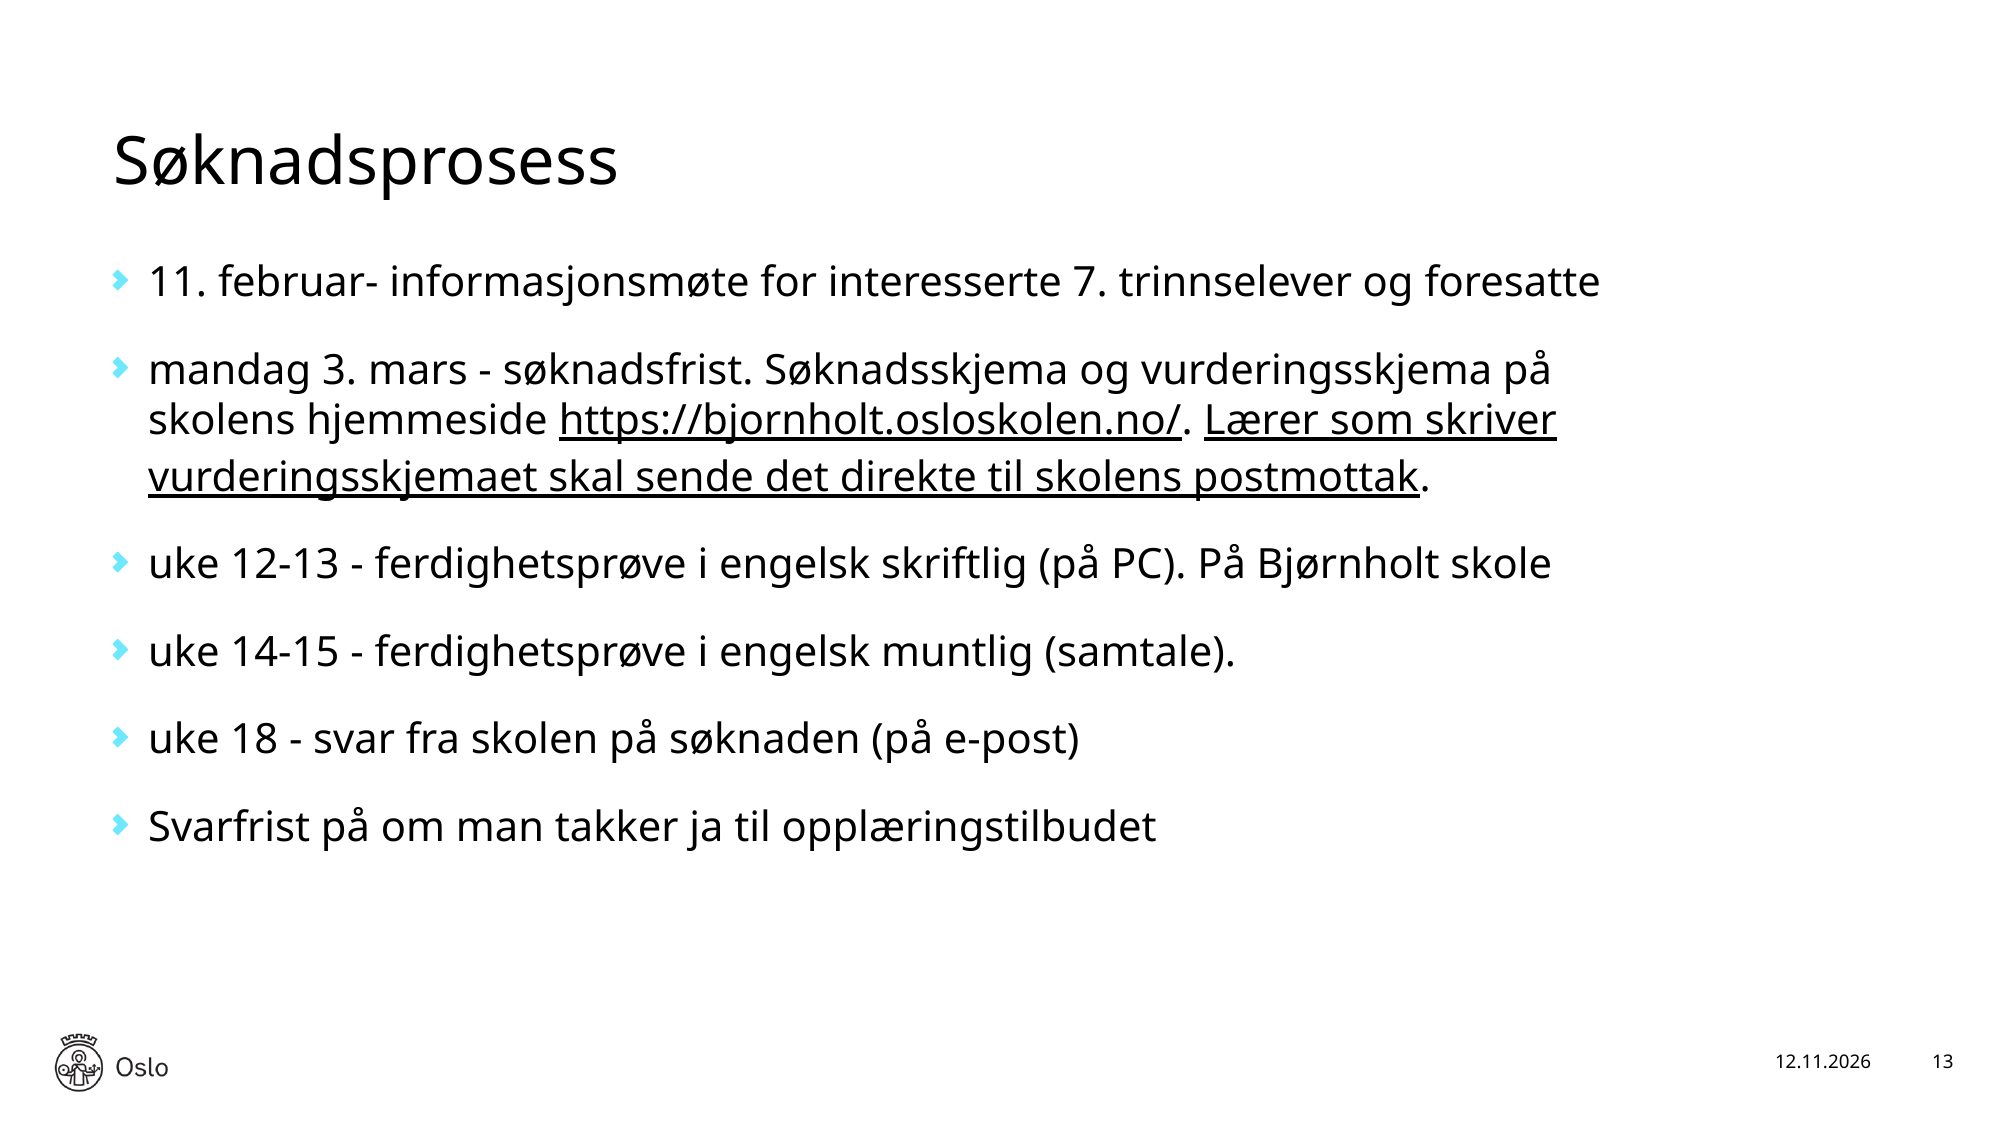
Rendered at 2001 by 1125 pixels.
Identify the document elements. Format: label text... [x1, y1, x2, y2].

picture [112, 265, 142, 295]
title Søknadsprosess [114, 118, 1668, 225]
picture [112, 352, 142, 383]
picture [112, 809, 142, 840]
picture [112, 722, 142, 752]
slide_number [1666, 1032, 1885, 1093]
picture [112, 547, 142, 577]
picture [112, 634, 142, 665]
picture [54, 1032, 168, 1092]
slide_number 13 [1885, 1032, 2000, 1093]
list 11. februar- informasjonsmøte for interesserte 7. trinnselever og foresatte mandag 3. mars - søknadsfrist. Søknadsskjema og vurderingsskjema på skolens hjemmeside https://bjornholt.osloskolen.no/. Lærer som skriver vurderingsskjemaet skal sende det direkte til skolens postmottak. uke 12-13 - ferdighetsprøve i engelsk skriftlig (på PC). På Bjørnholt skole uke 14-15 - ferdighetsprøve i engelsk muntlig (samtale). uke 18 - svar fra skolen på søknaden (på e-post) Svarfrist på om man takker ja til opplæringstilbudet [112, 254, 1667, 962]
